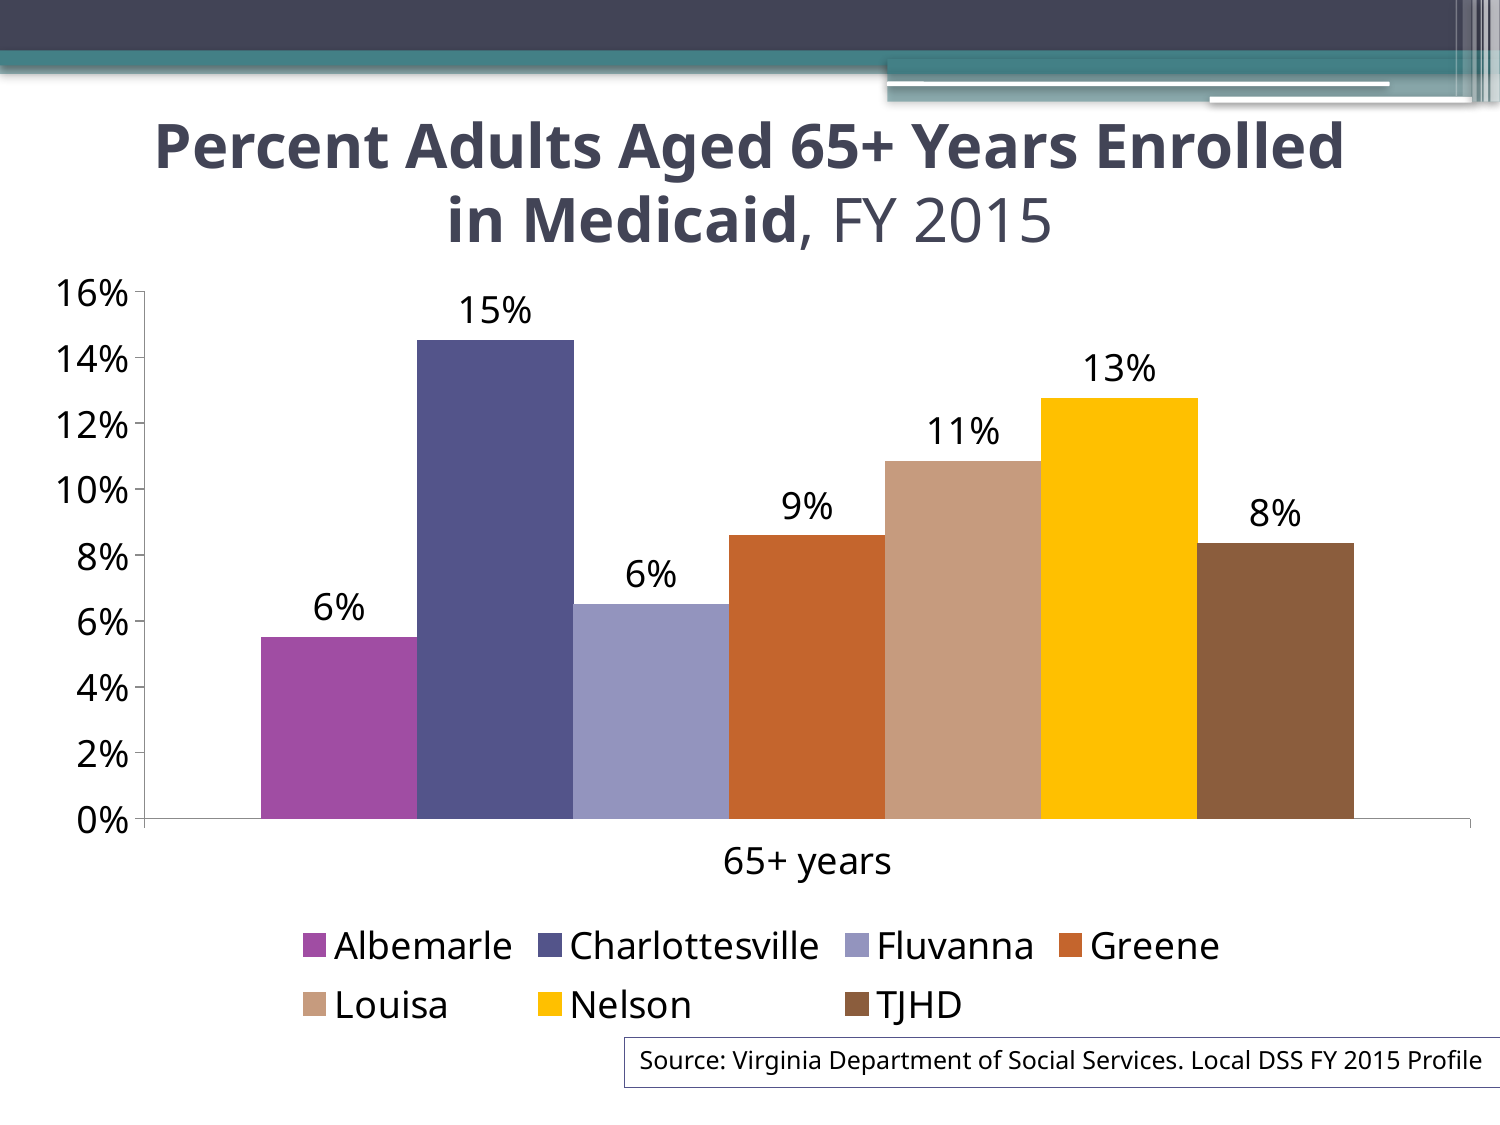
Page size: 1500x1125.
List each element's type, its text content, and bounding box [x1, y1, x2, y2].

chart [24, 249, 1500, 1038]
text_box Source: Virginia Department of Social Services. Local DSS FY 2015 Profile [624, 1047, 1500, 1088]
title Percent Adults Aged 65+ Years Enrolled in Medicaid, FY 2015 [125, 99, 1375, 247]
